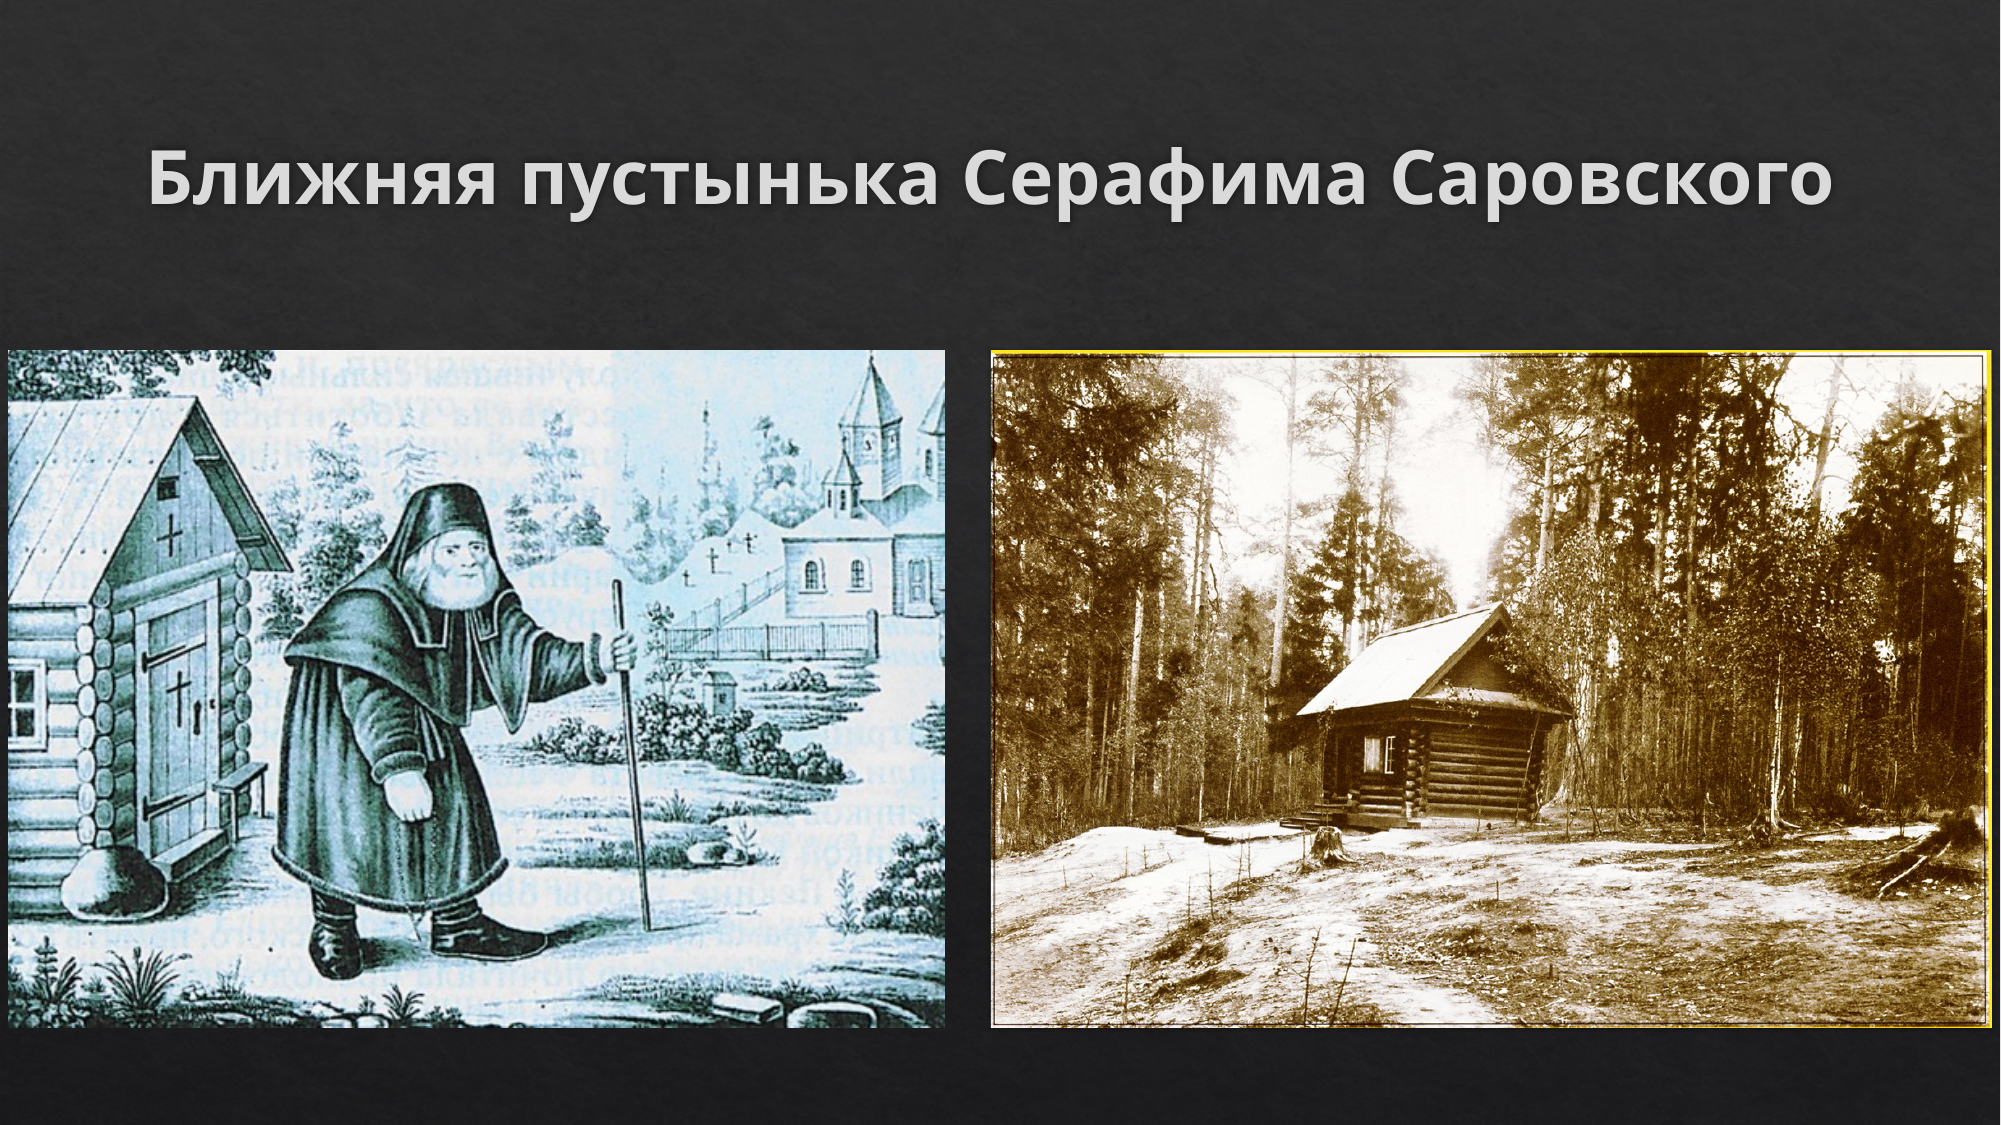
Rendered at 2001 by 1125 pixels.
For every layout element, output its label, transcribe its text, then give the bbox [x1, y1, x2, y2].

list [990, 350, 1993, 1028]
picture [7, 350, 945, 1028]
title Ближняя пустынька Серафима Саровского [125, 66, 1857, 284]
